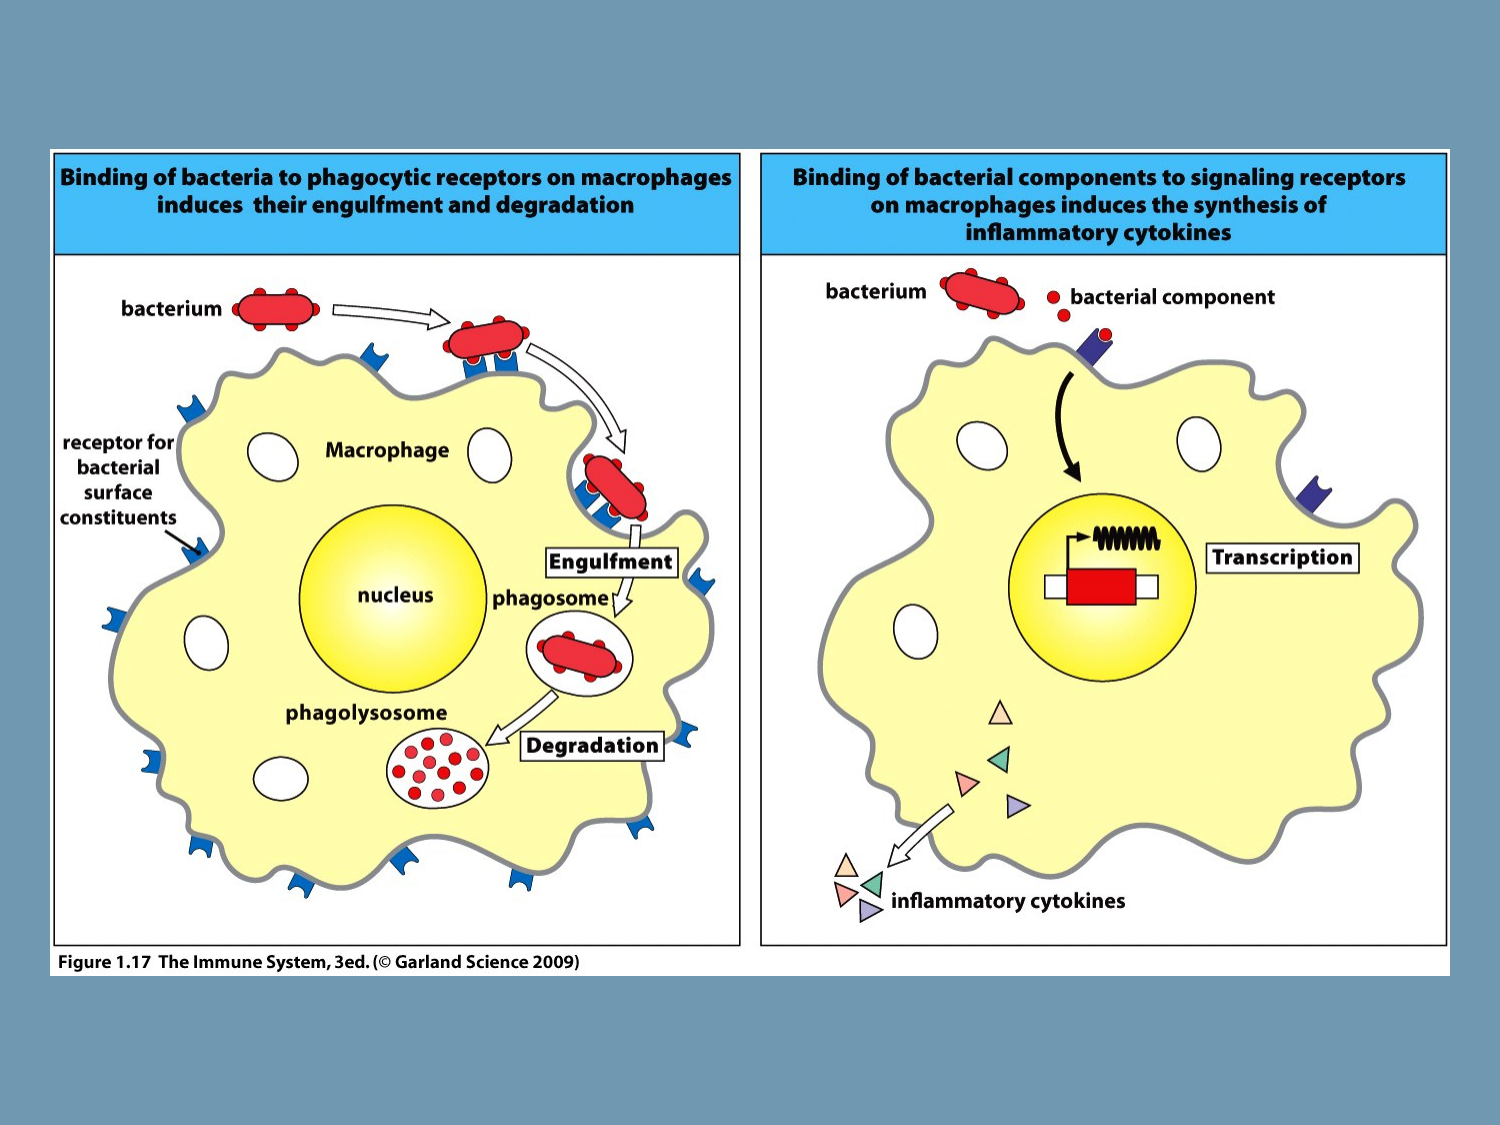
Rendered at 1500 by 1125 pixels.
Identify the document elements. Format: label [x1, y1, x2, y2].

picture [49, 149, 1450, 976]
